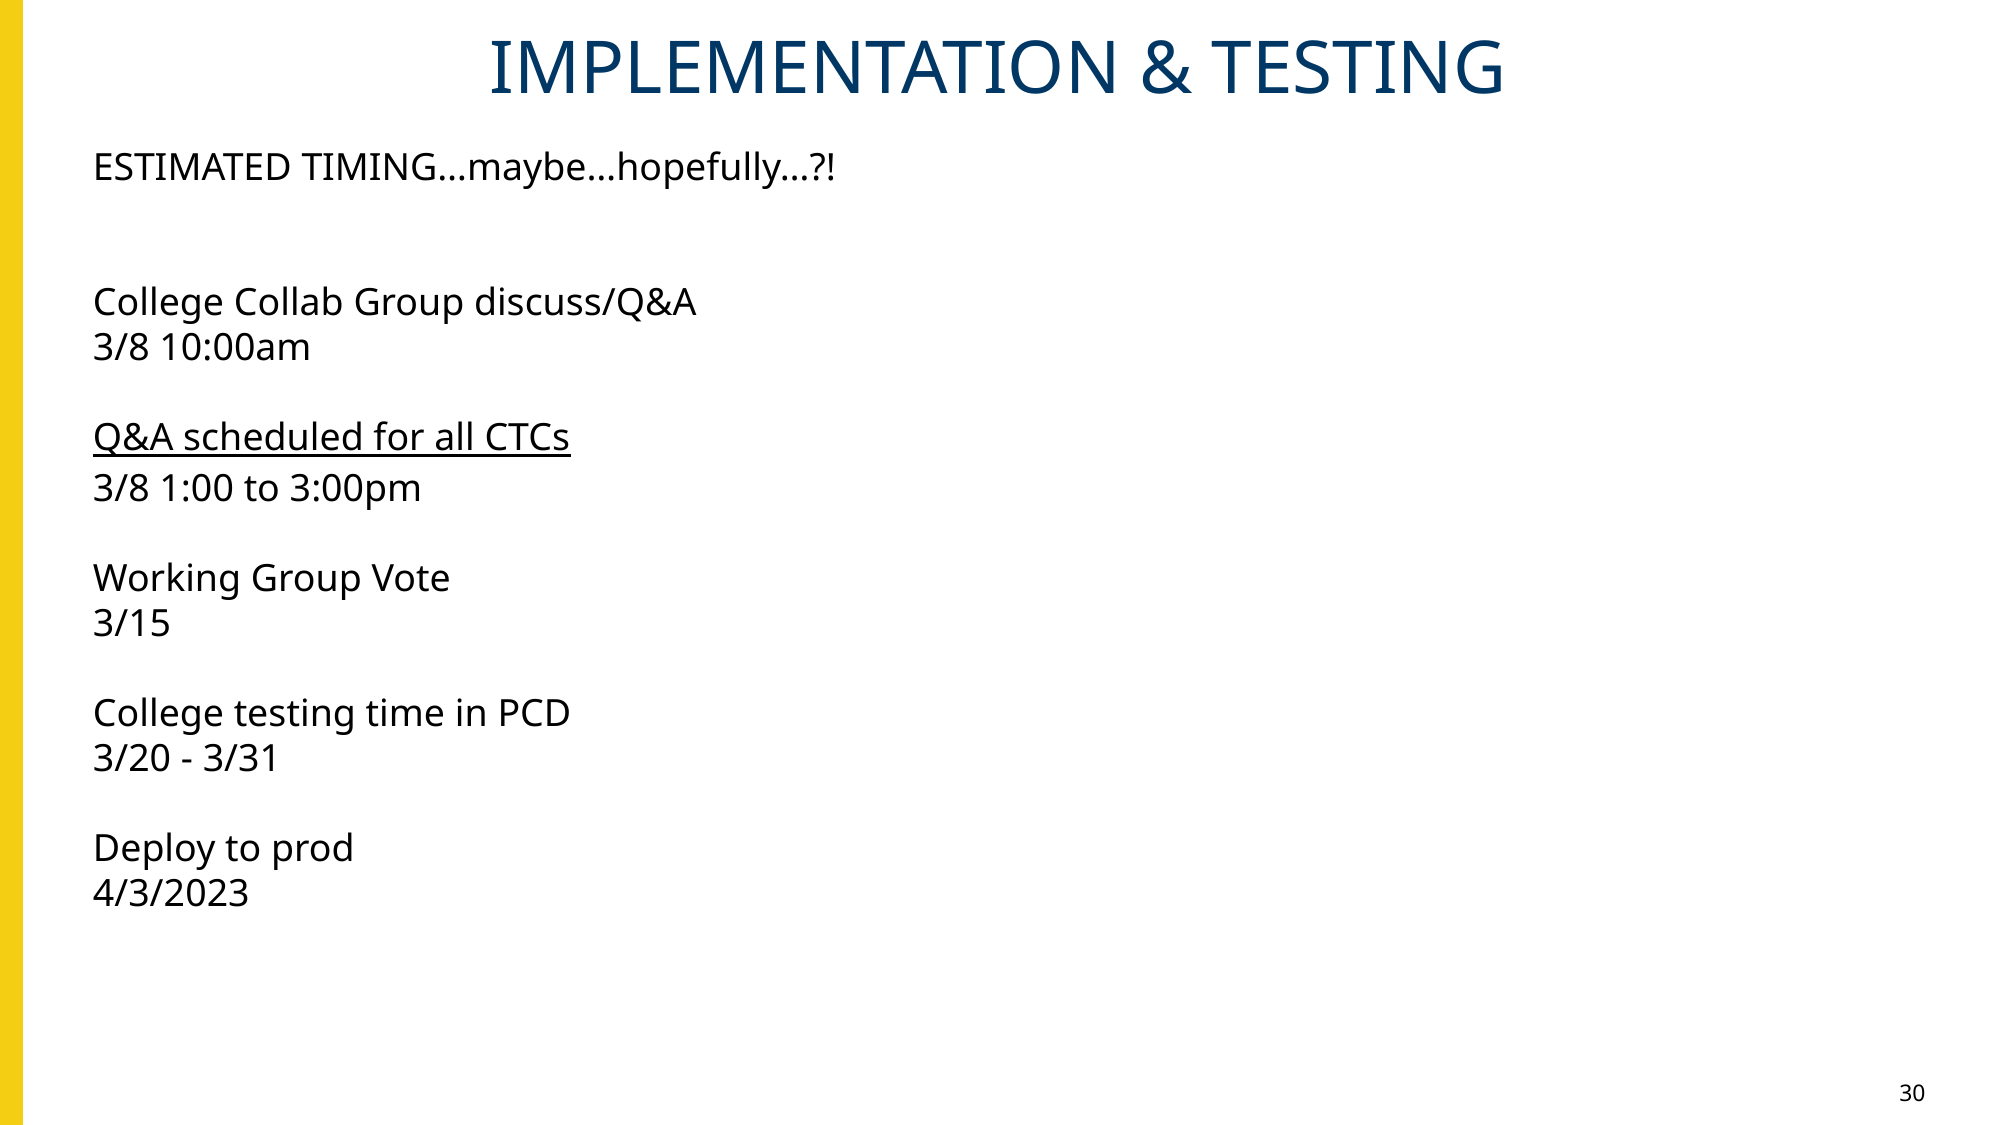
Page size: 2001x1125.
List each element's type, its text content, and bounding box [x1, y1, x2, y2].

title IMPLEMENTATION & TESTING [466, 22, 1534, 110]
text_box ESTIMATED TIMING…maybe…hopefully…?! College Collab Group discuss/Q&A 3/8 10:00am Q&A scheduled for all CTCs 3/8 1:00 to 3:00pm Working Group Vote 3/15 College testing time in PCD 3/20 - 3/31 Deploy to prod 4/3/2023 [78, 136, 1348, 922]
slide_number 30 [1840, 1071, 1941, 1103]
